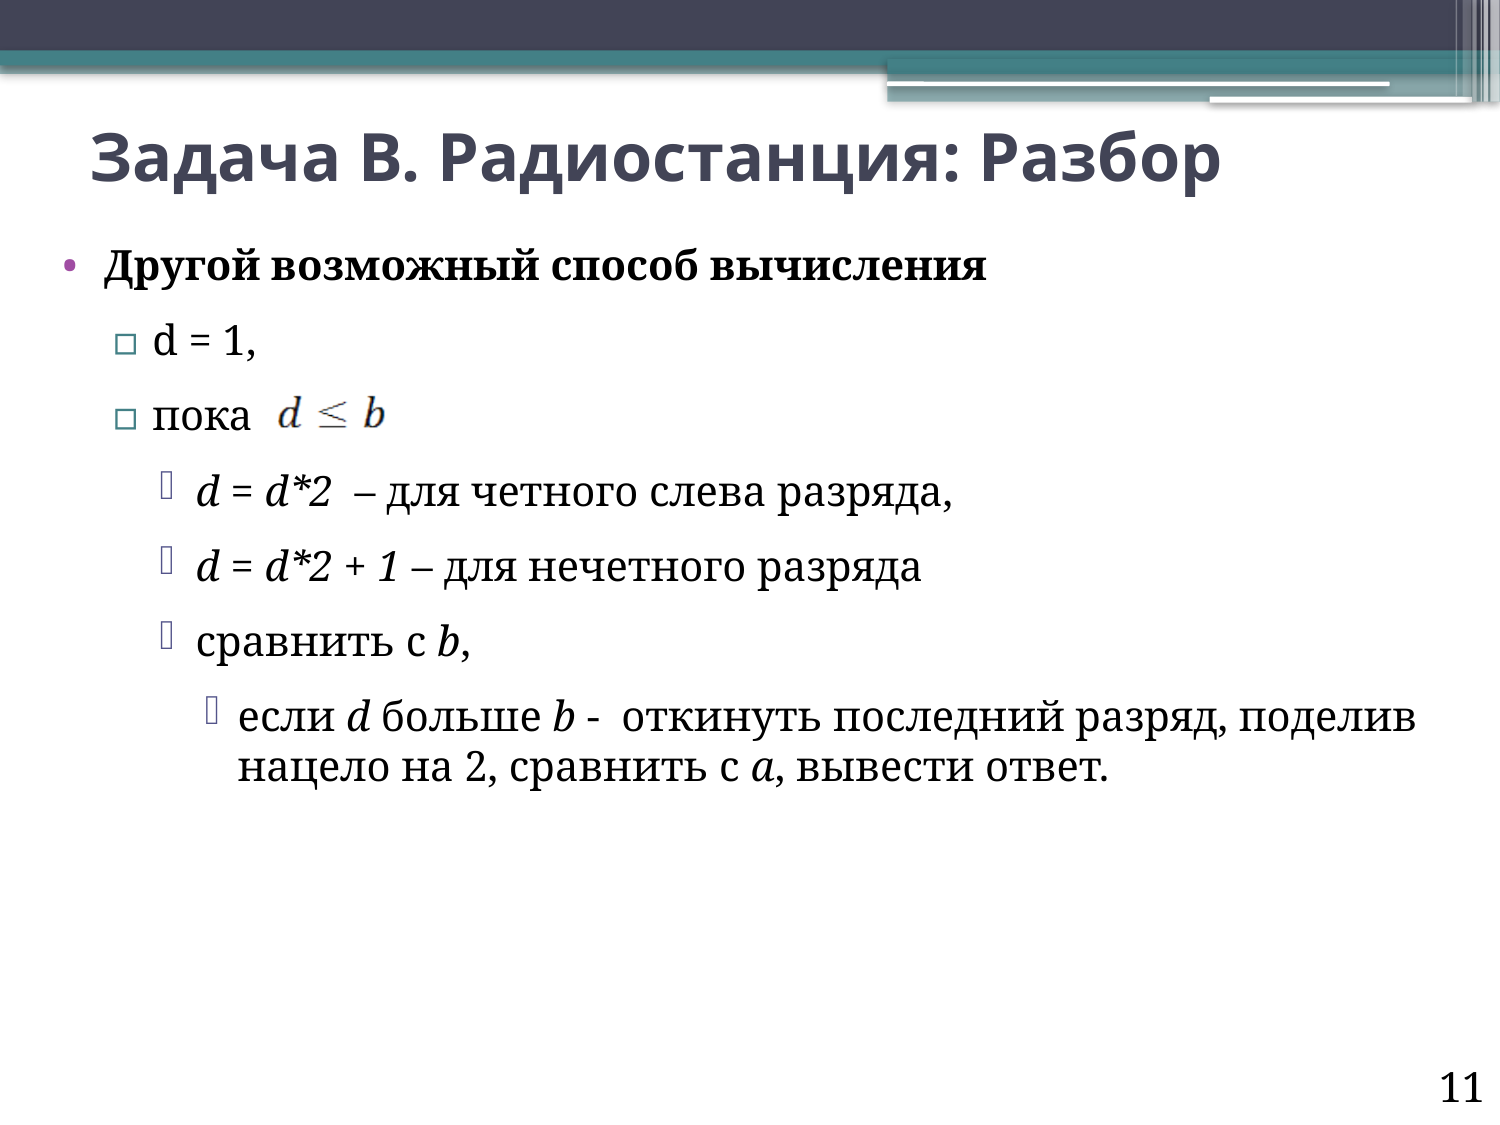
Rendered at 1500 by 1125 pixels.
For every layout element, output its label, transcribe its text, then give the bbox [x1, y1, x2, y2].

picture [277, 385, 387, 445]
title Задача В. Радиостанция: Разбор [75, 101, 1425, 209]
list Другой возможный способ вычисления d = 1, пока d = d*2 – для четного слева разряда, d = d*2 + 1 – для нечетного разряда сравнить с b, если d больше b - откинуть последний разряд, поделив нацело на 2, сравнить с a, вывести ответ. [29, 231, 1459, 1079]
slide_number 11 [1374, 1065, 1500, 1125]
